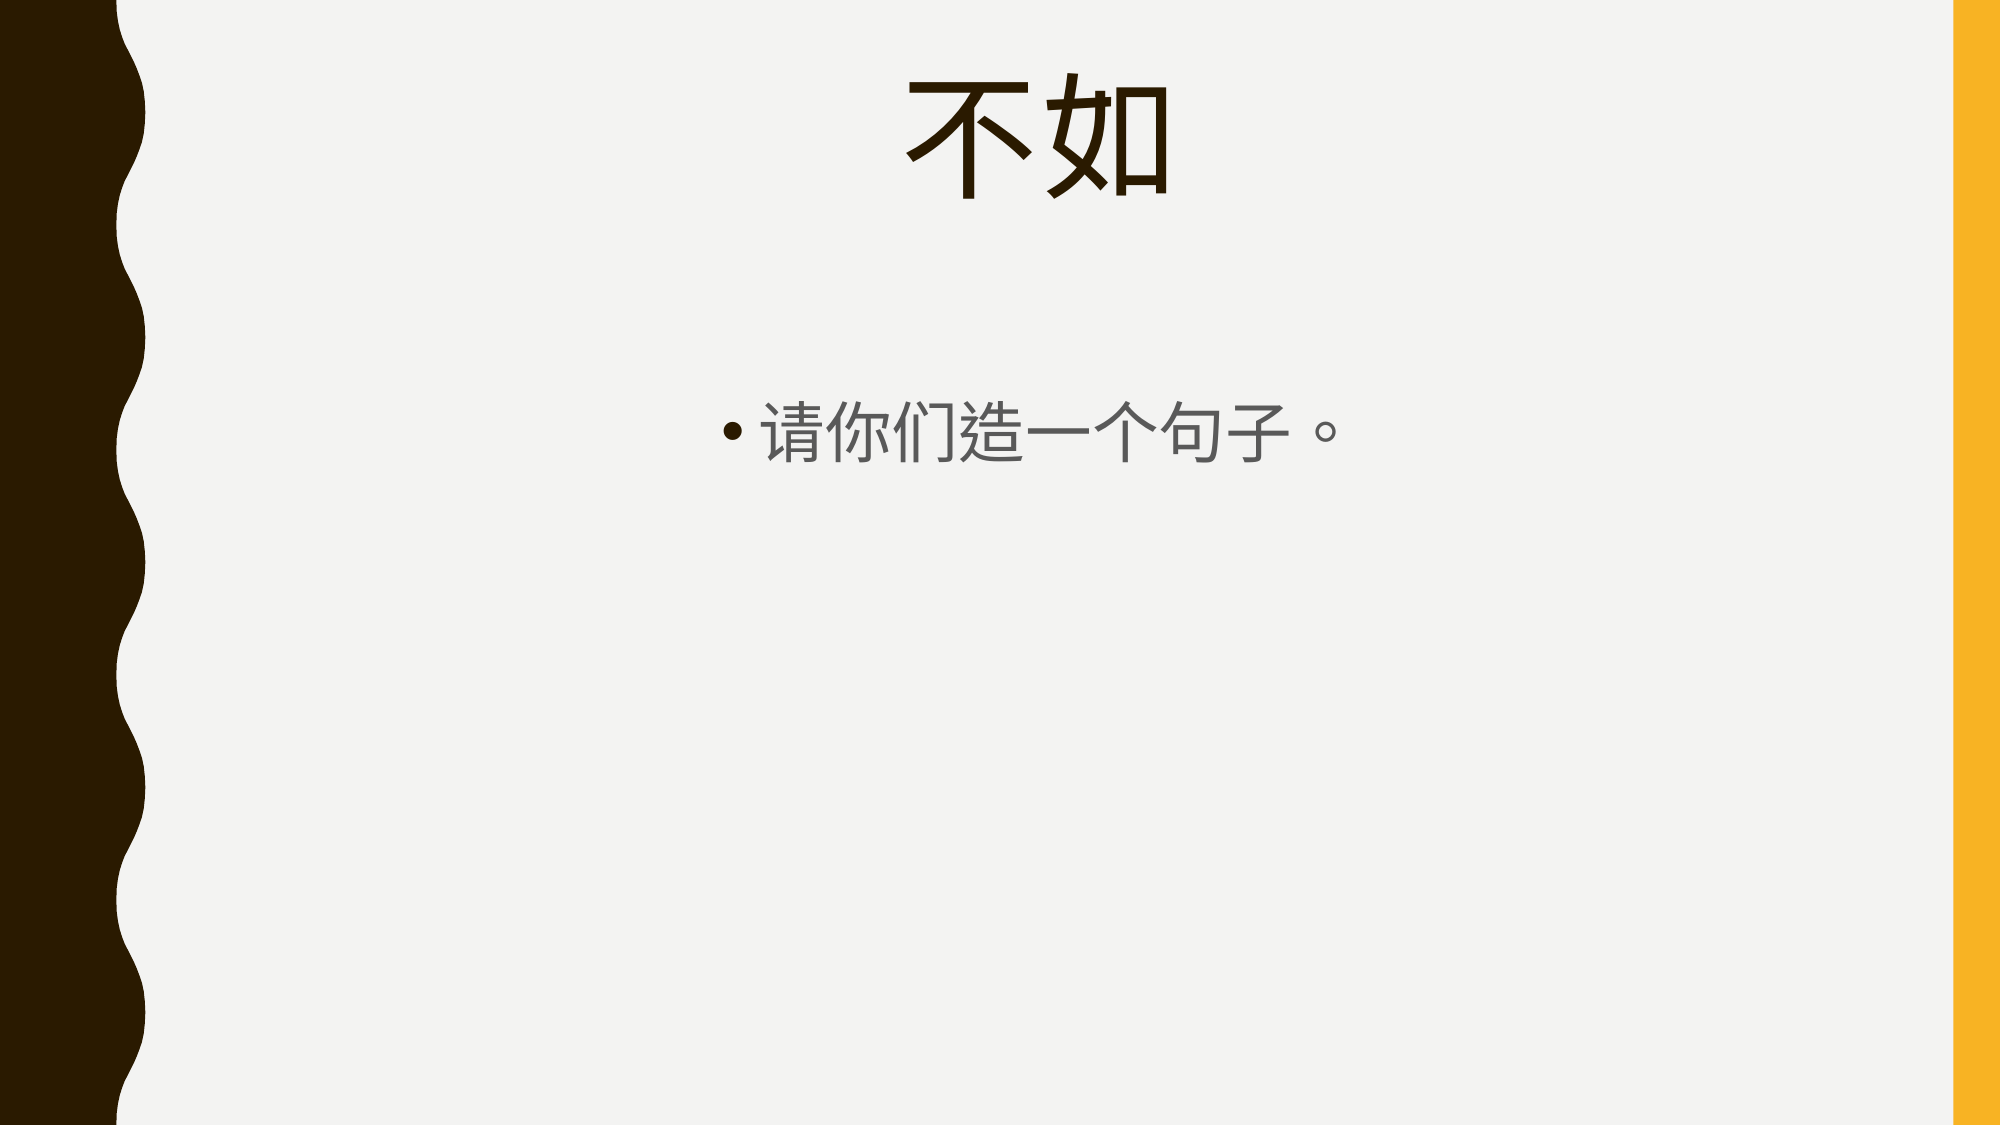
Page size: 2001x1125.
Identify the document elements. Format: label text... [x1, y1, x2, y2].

title 不如 [205, 62, 1875, 308]
list 请你们造一个句子。 [205, 375, 1875, 965]
